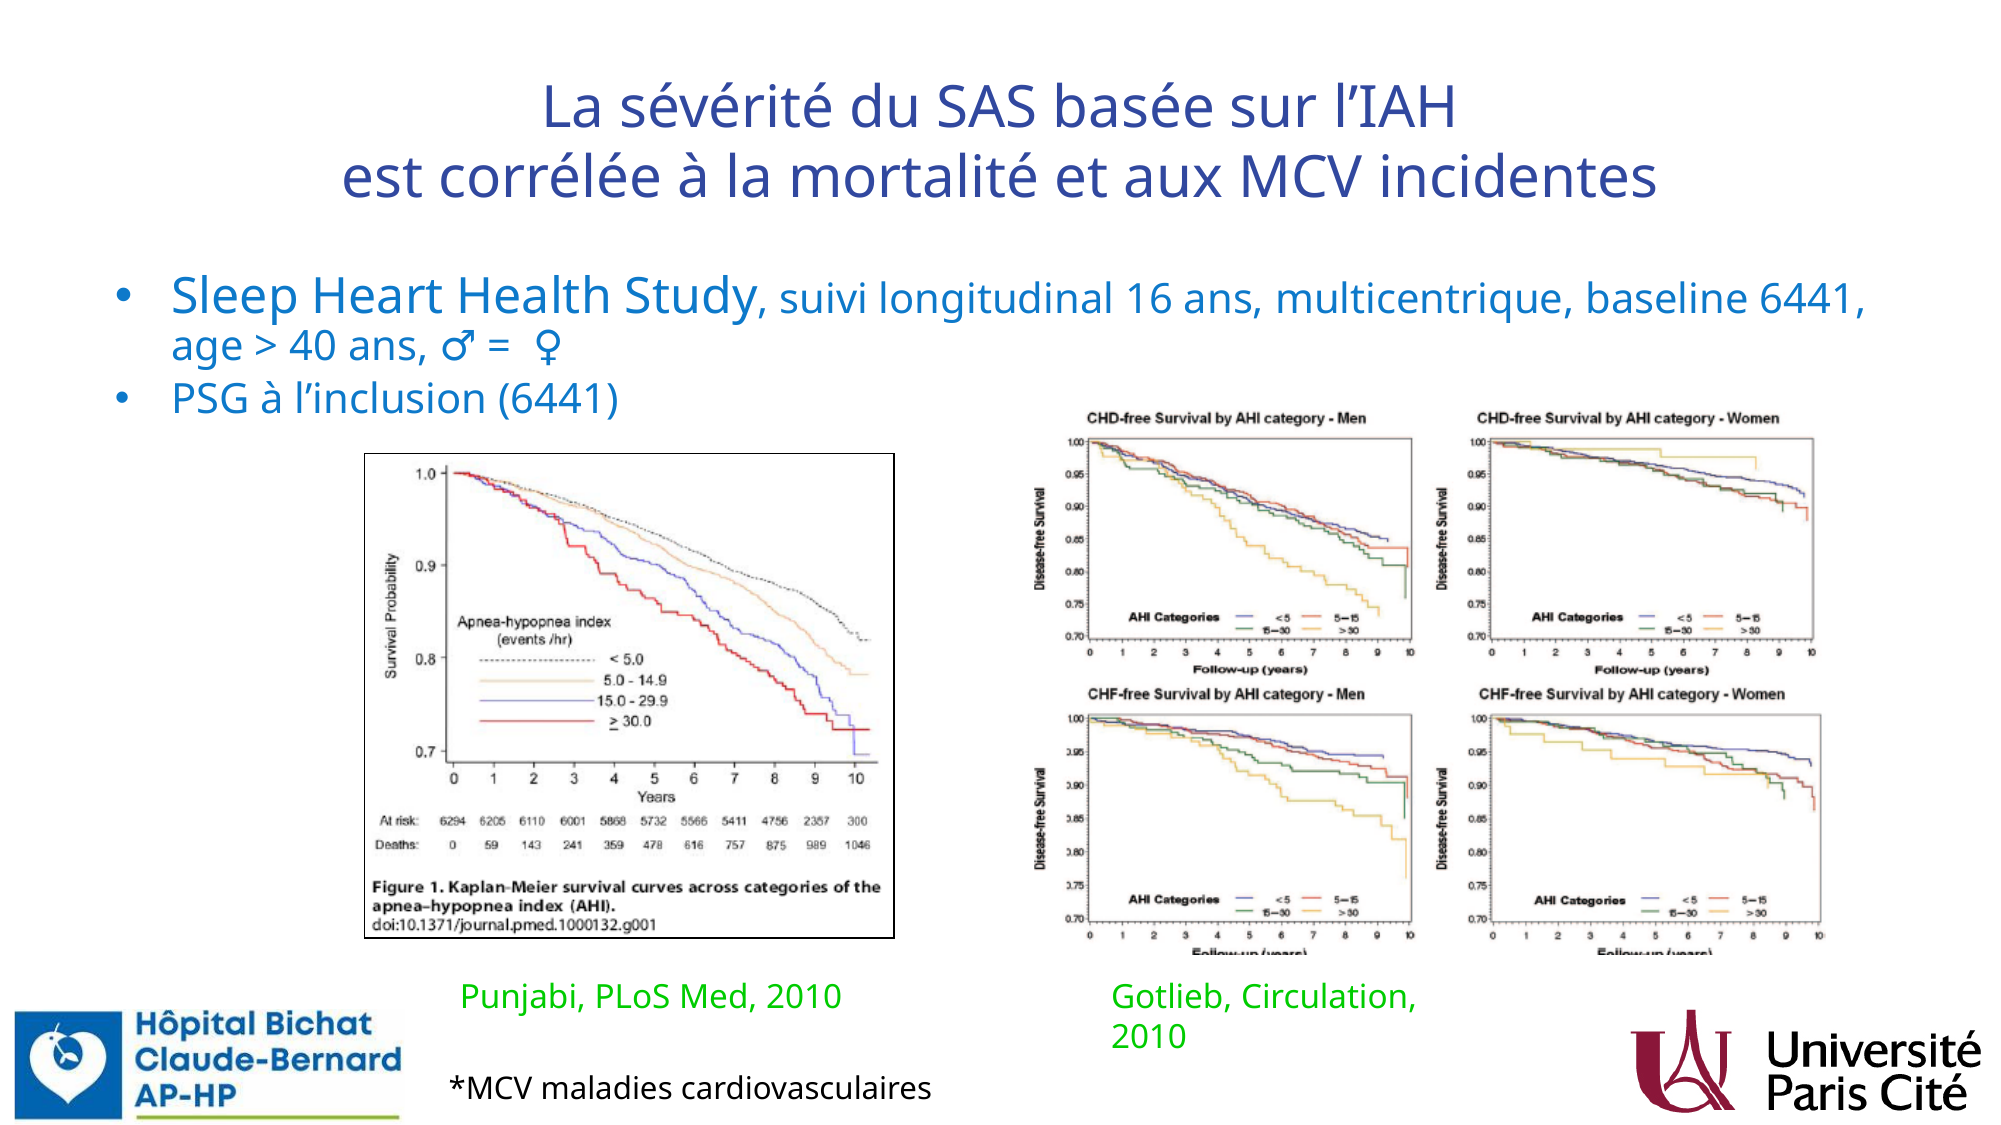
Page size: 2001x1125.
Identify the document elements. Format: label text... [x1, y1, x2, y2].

text_box Punjabi, PLoS Med, 2010 [444, 967, 872, 1023]
text_box *MCV maladies cardiovasculaires [433, 1060, 948, 1114]
picture [364, 453, 894, 938]
text_box Gotlieb, Circulation, 2010 [1096, 967, 1485, 1063]
list Sleep Heart Health Study, suivi longitudinal 16 ans, multicentrique, baseline 6441, age > 40 ans, ♂ = ♀ PSG à l’inclusion (6441) [99, 262, 1900, 1005]
picture [1629, 1007, 1982, 1115]
picture [1032, 405, 1840, 955]
title La sévérité du SAS basée sur l’IAH est corrélée à la mortalité et aux MCV incidentes [99, 45, 1900, 233]
picture [14, 1009, 405, 1125]
